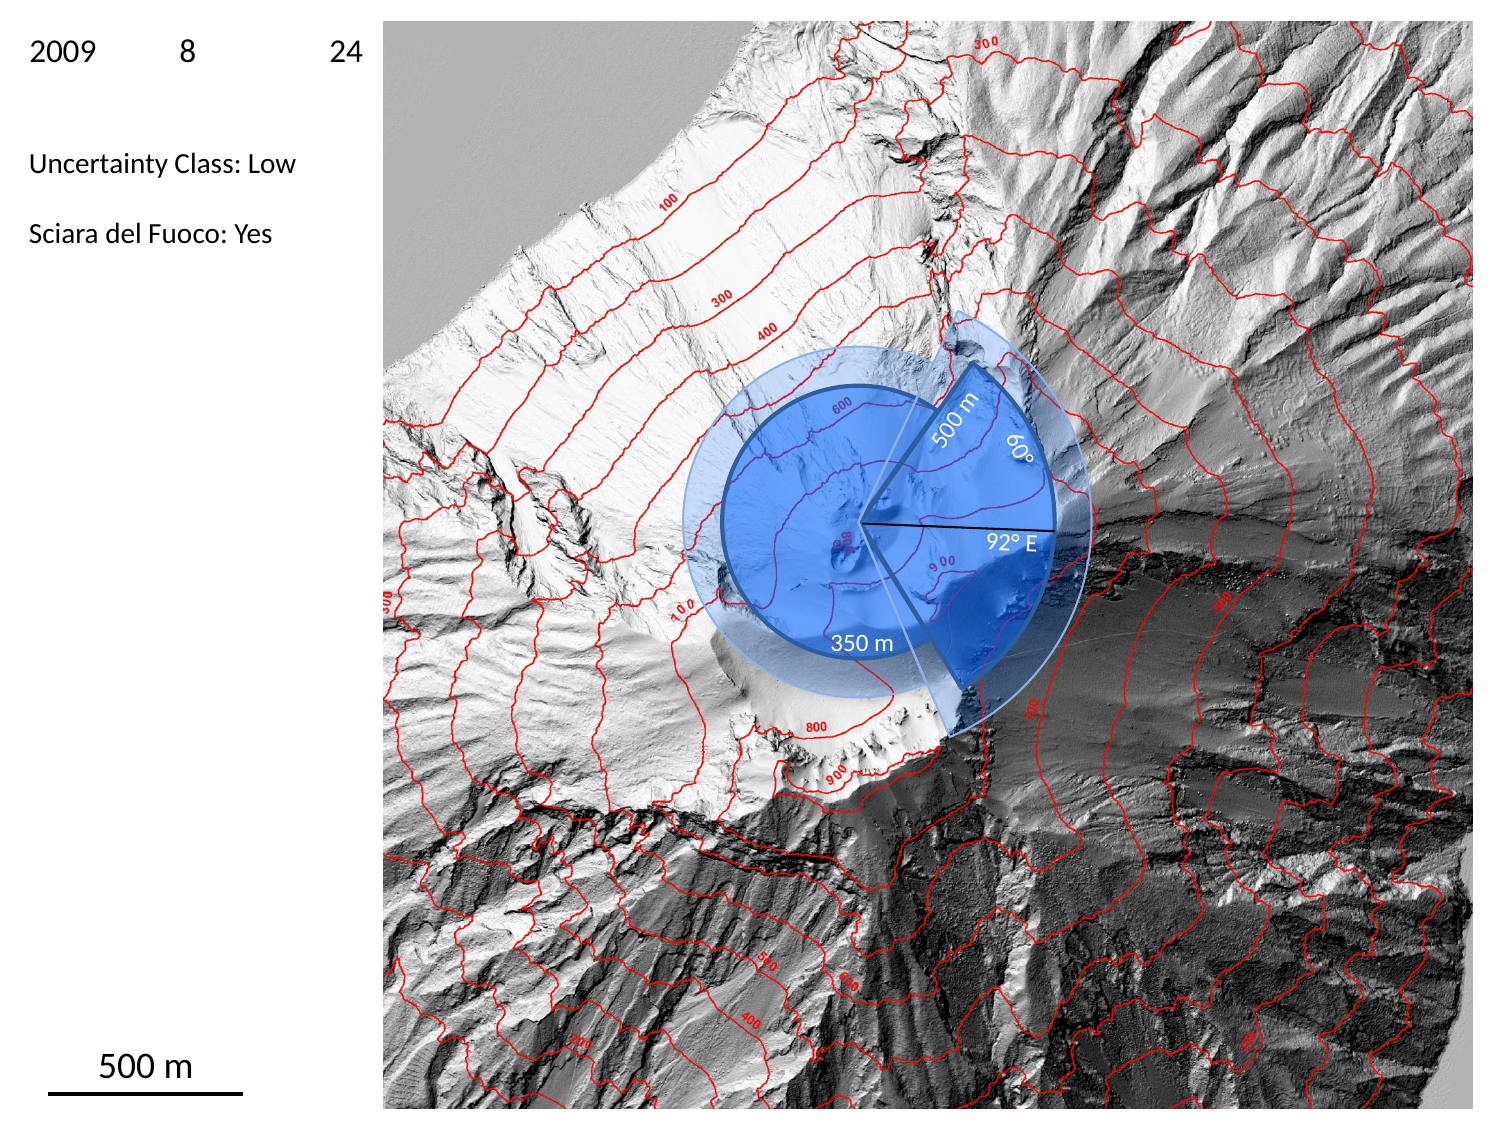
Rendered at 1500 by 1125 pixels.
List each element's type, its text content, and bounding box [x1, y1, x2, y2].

text_box 2009 8 24 [14, 21, 378, 77]
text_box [862, 523, 1055, 532]
text_box 500 m [83, 1033, 209, 1093]
text_box Uncertainty Class: Low Sciara del Fuoco: Yes [14, 137, 312, 257]
picture [383, 21, 1474, 1109]
